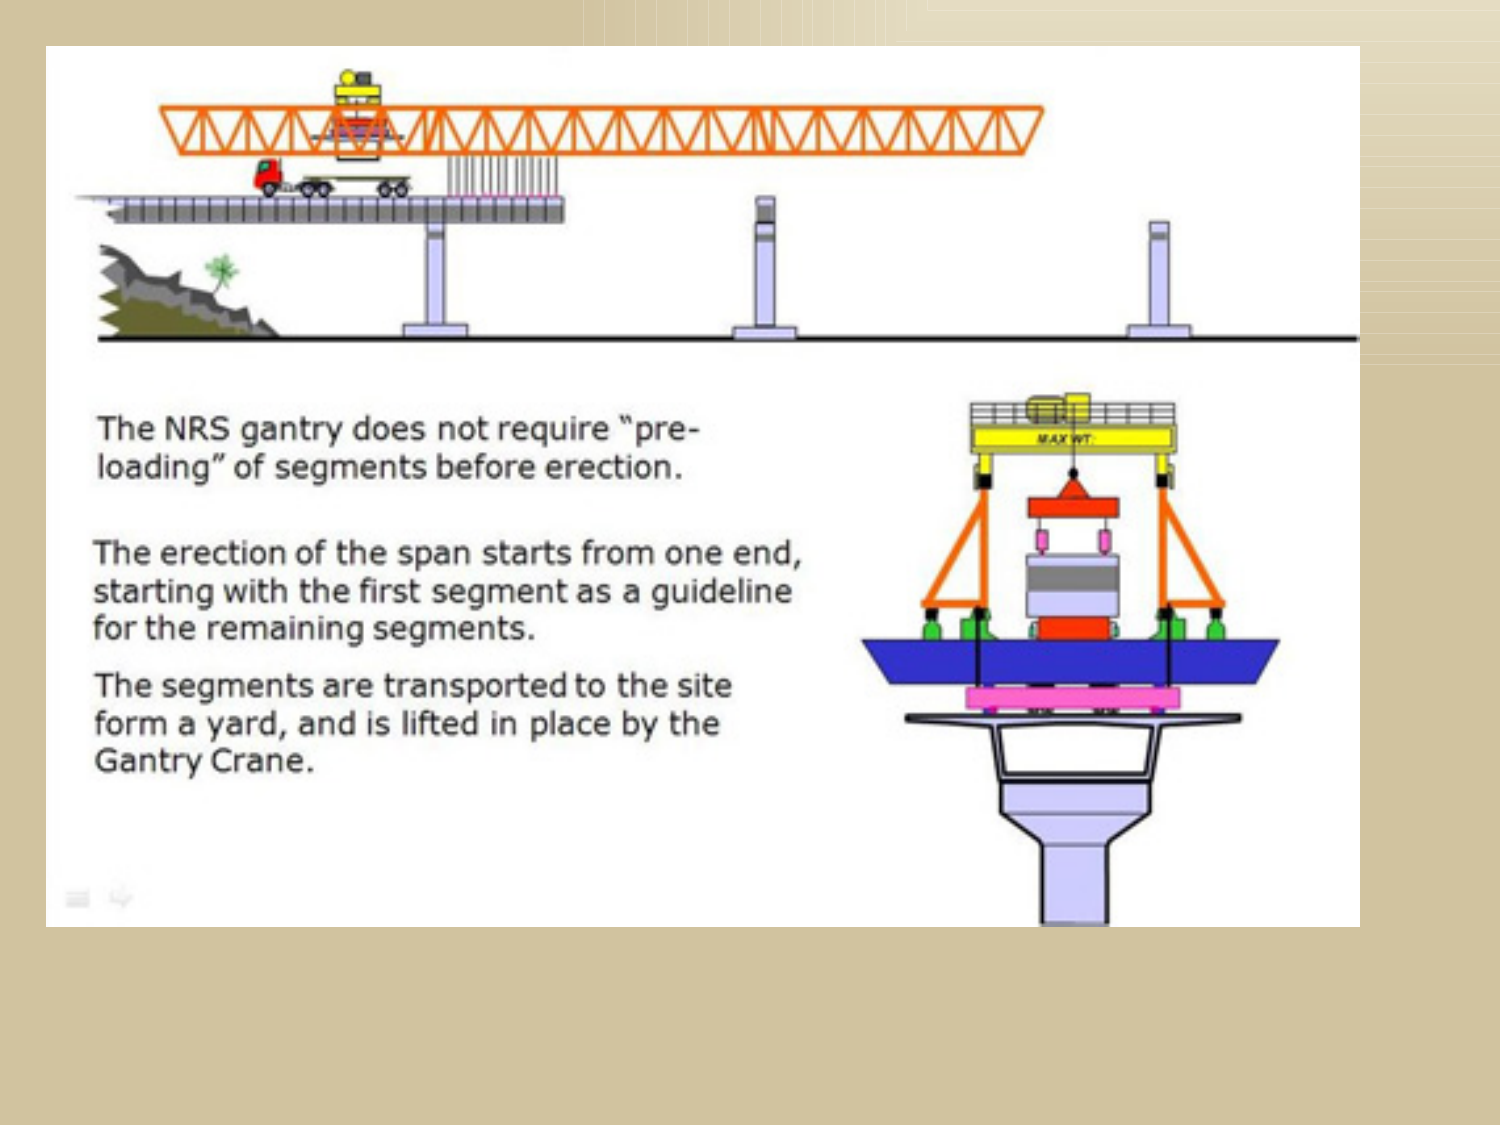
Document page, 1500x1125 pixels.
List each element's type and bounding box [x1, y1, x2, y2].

picture [46, 46, 1360, 927]
